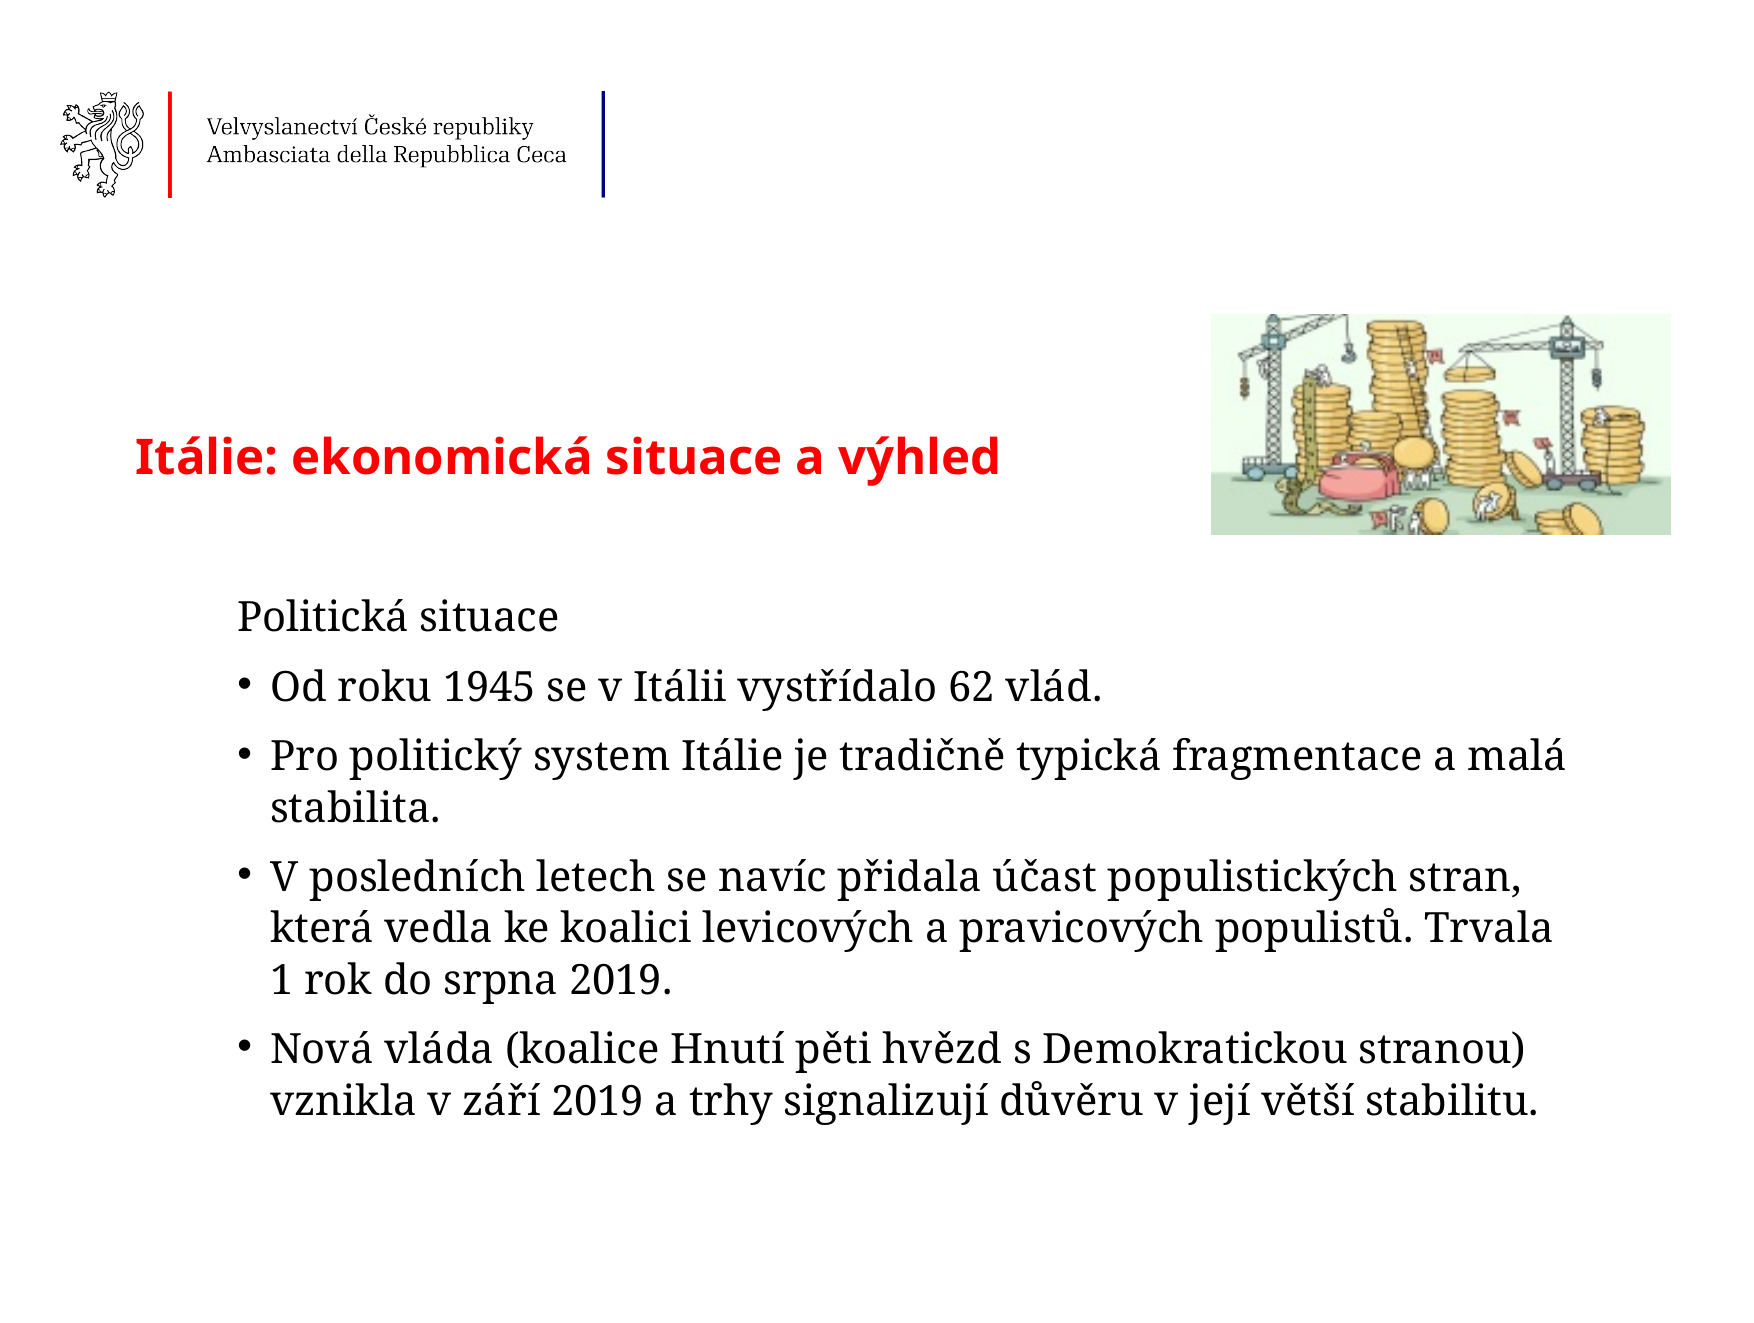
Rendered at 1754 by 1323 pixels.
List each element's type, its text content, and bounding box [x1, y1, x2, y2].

picture [1211, 314, 1671, 535]
list Politická situace Od roku 1945 se v Itálii vystřídalo 62 vlád. Pro politický system Itálie je tradičně typická fragmentace a malá stabilita. V posledních letech se navíc přidala účast populistických stran, která vedla ke koalici levicových a pravicových populistů. Trvala 1 rok do srpna 2019. Nová vláda (koalice Hnutí pěti hvězd s Demokratickou stranou) vznikla v září 2019 a trhy signalizují důvěru v její větší stabilitu. [222, 583, 1592, 1210]
picture [60, 91, 605, 198]
title Itálie: ekonomická situace a výhled [120, 364, 1634, 555]
